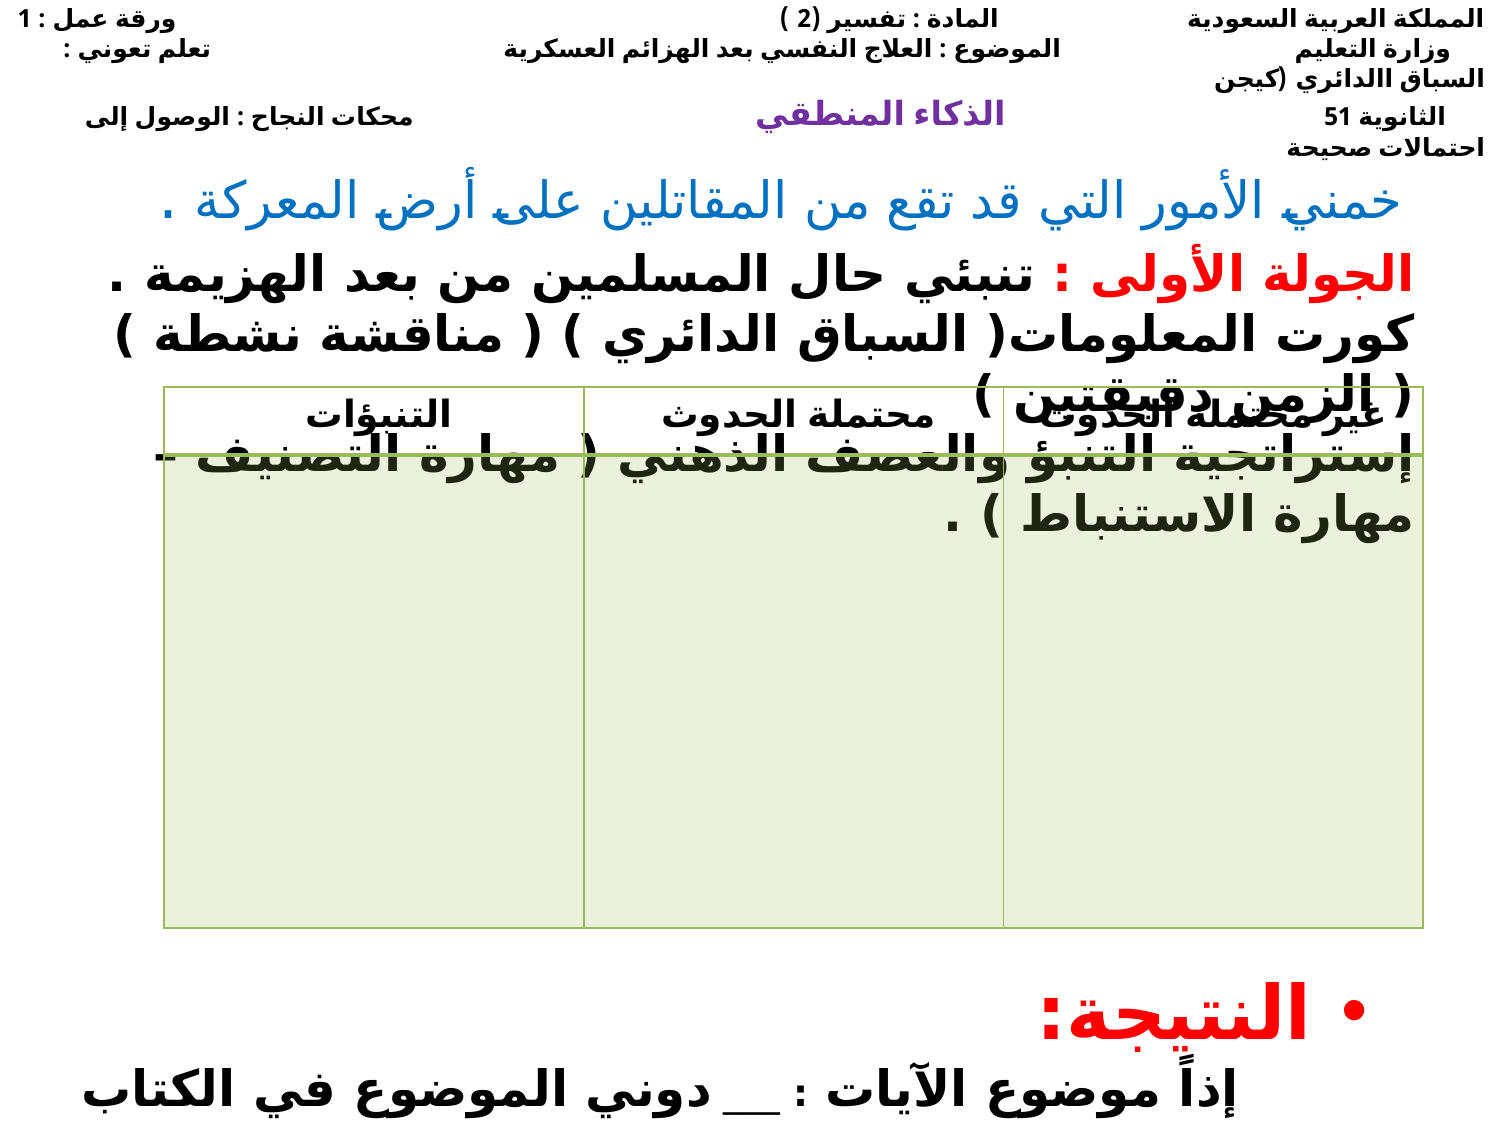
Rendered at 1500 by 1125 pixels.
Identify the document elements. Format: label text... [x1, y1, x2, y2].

table_header التنبؤات [165, 388, 583, 453]
text_box الجولة الأولى : تنبئي حال المسلمين من بعد الهزيمة . كورت المعلومات( السباق الدائري ) ( مناقشة نشطة ) ( الزمن دقيقتين ) إستراتجية التنبؤ والعصف الذهني ( مهارة التصنيف – مهارة الاستنباط ) . [58, 234, 1430, 550]
table_cell [1004, 457, 1422, 927]
text_box إذاً موضوع الآيات : ___ دوني الموضوع في الكتاب [0, 1049, 1254, 1124]
table_header محتملة الحدوث [585, 388, 1003, 453]
text_box المملكة العربية السعودية المادة : تفسير (2 ) ورقة عمل : 1 وزارة التعليم الموضوع : العلاج النفسي بعد الهزائم العسكرية تعلم تعوني : السباق االدائري (كيجن الثانوية 51 الذكاء المنطقي محكات النجاح : الوصول إلى احتمالات صحيحة [0, 0, 1500, 166]
title خمني الأمور التي قد تقع من المقاتلين على أرض المعركة . [105, 166, 1456, 247]
table_cell [165, 457, 583, 927]
list النتيجة: [187, 956, 1383, 1125]
table_header غير محتملة الحدوث [1004, 388, 1422, 453]
text_box [621, 304, 652, 366]
table_cell [585, 457, 1003, 927]
